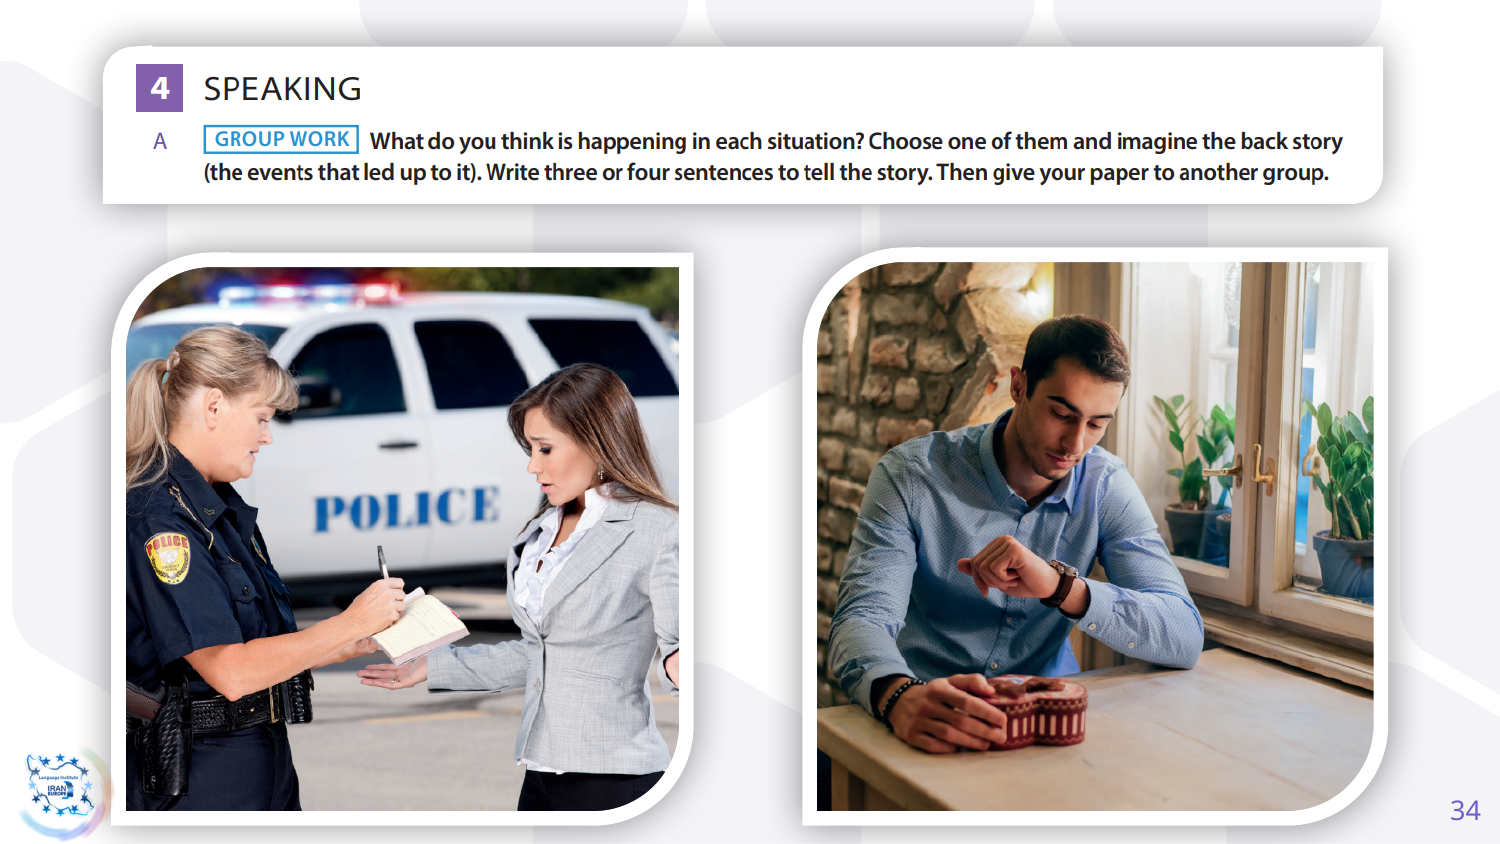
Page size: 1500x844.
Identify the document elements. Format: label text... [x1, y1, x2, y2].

picture [13, 259, 687, 844]
slide_number 34 [1391, 779, 1482, 844]
picture [109, 53, 1377, 197]
picture [809, 254, 1382, 819]
